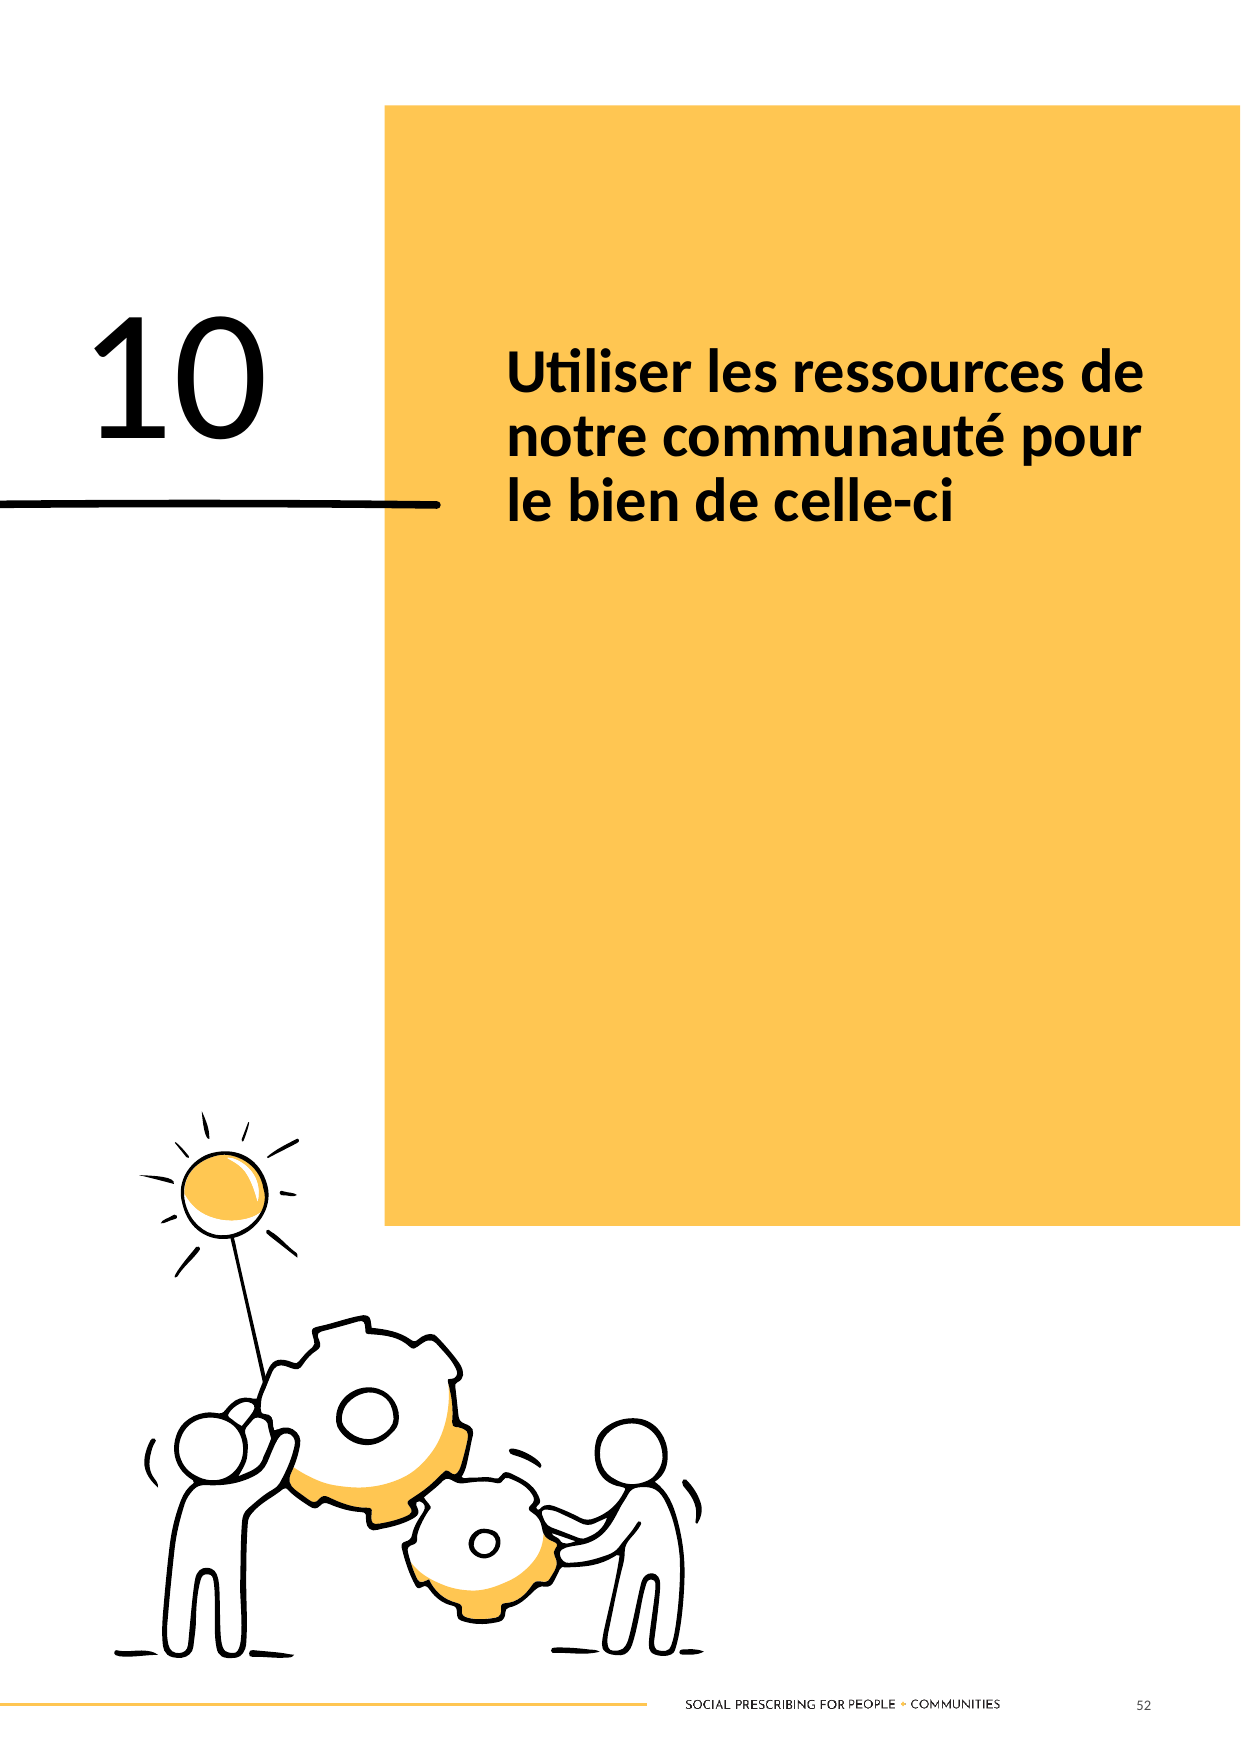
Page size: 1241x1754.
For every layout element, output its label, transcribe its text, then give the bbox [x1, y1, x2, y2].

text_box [114, 1315, 704, 1659]
picture [679, 1695, 1003, 1714]
list 10 [64, 268, 385, 493]
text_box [153, 1108, 317, 1315]
slide_number 52 [1003, 1692, 1166, 1717]
list Utiliser les ressources de notre communauté pour le bien de celle-ci [491, 270, 1166, 542]
